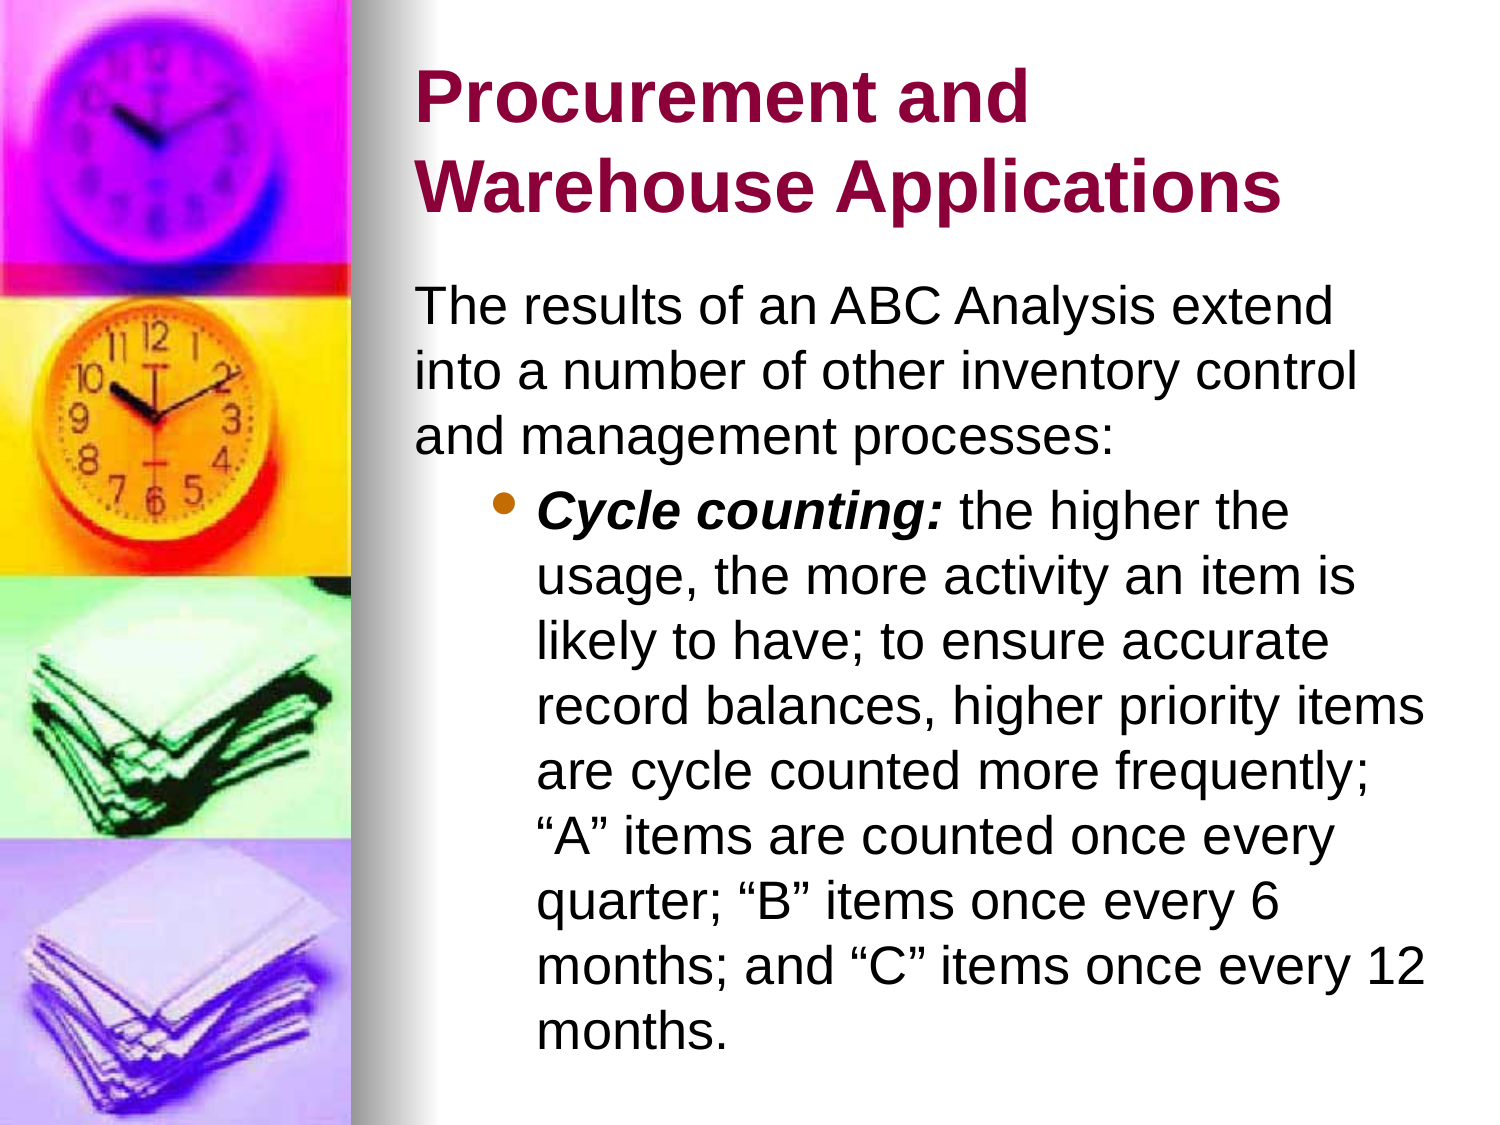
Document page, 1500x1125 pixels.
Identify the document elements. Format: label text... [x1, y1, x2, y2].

title Procurement and Warehouse Applications [399, 37, 1451, 238]
picture [0, 0, 351, 1125]
list The results of an ABC Analysis extend into a number of other inventory control and management processes: Cycle counting: the higher the usage, the more activity an item is likely to have; to ensure accurate record balances, higher priority items are cycle counted more frequently; “A” items are counted once every quarter; “B” items once every 6 months; and “C” items once every 12 months. [399, 262, 1451, 1001]
